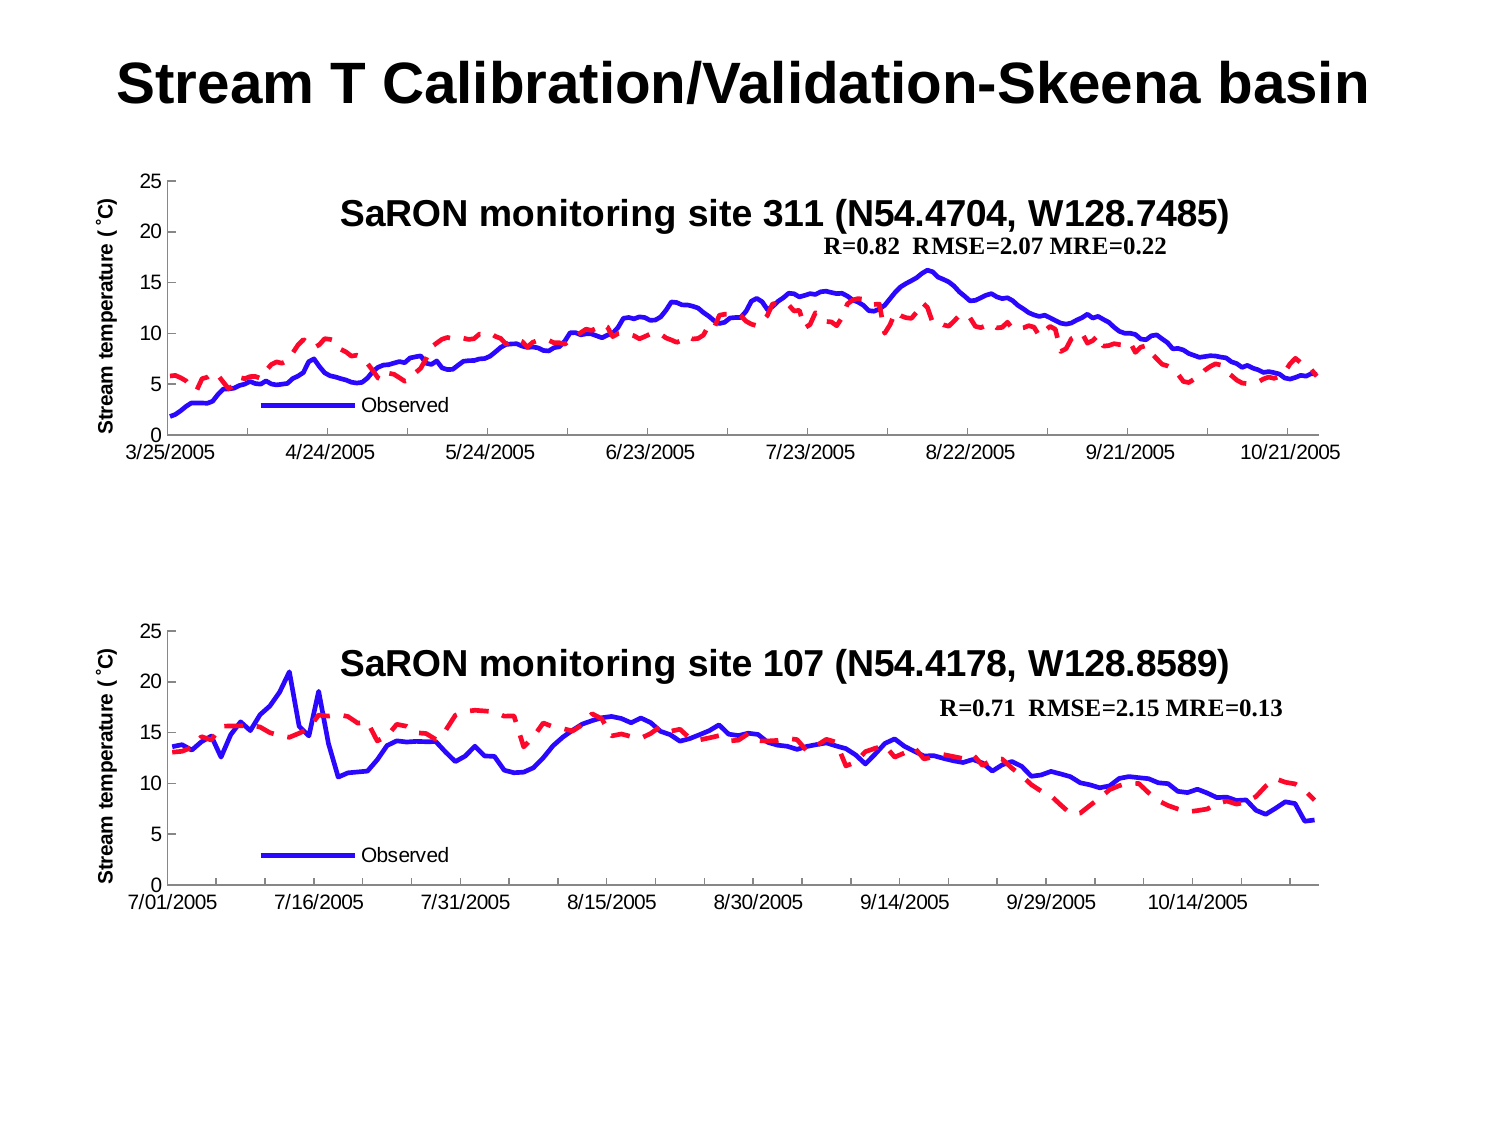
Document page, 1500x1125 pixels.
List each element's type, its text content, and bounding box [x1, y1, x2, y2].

chart [87, 612, 1352, 939]
text_box Stream T Calibration/Validation-Skeena basin [24, 37, 1463, 188]
chart [87, 162, 1352, 489]
